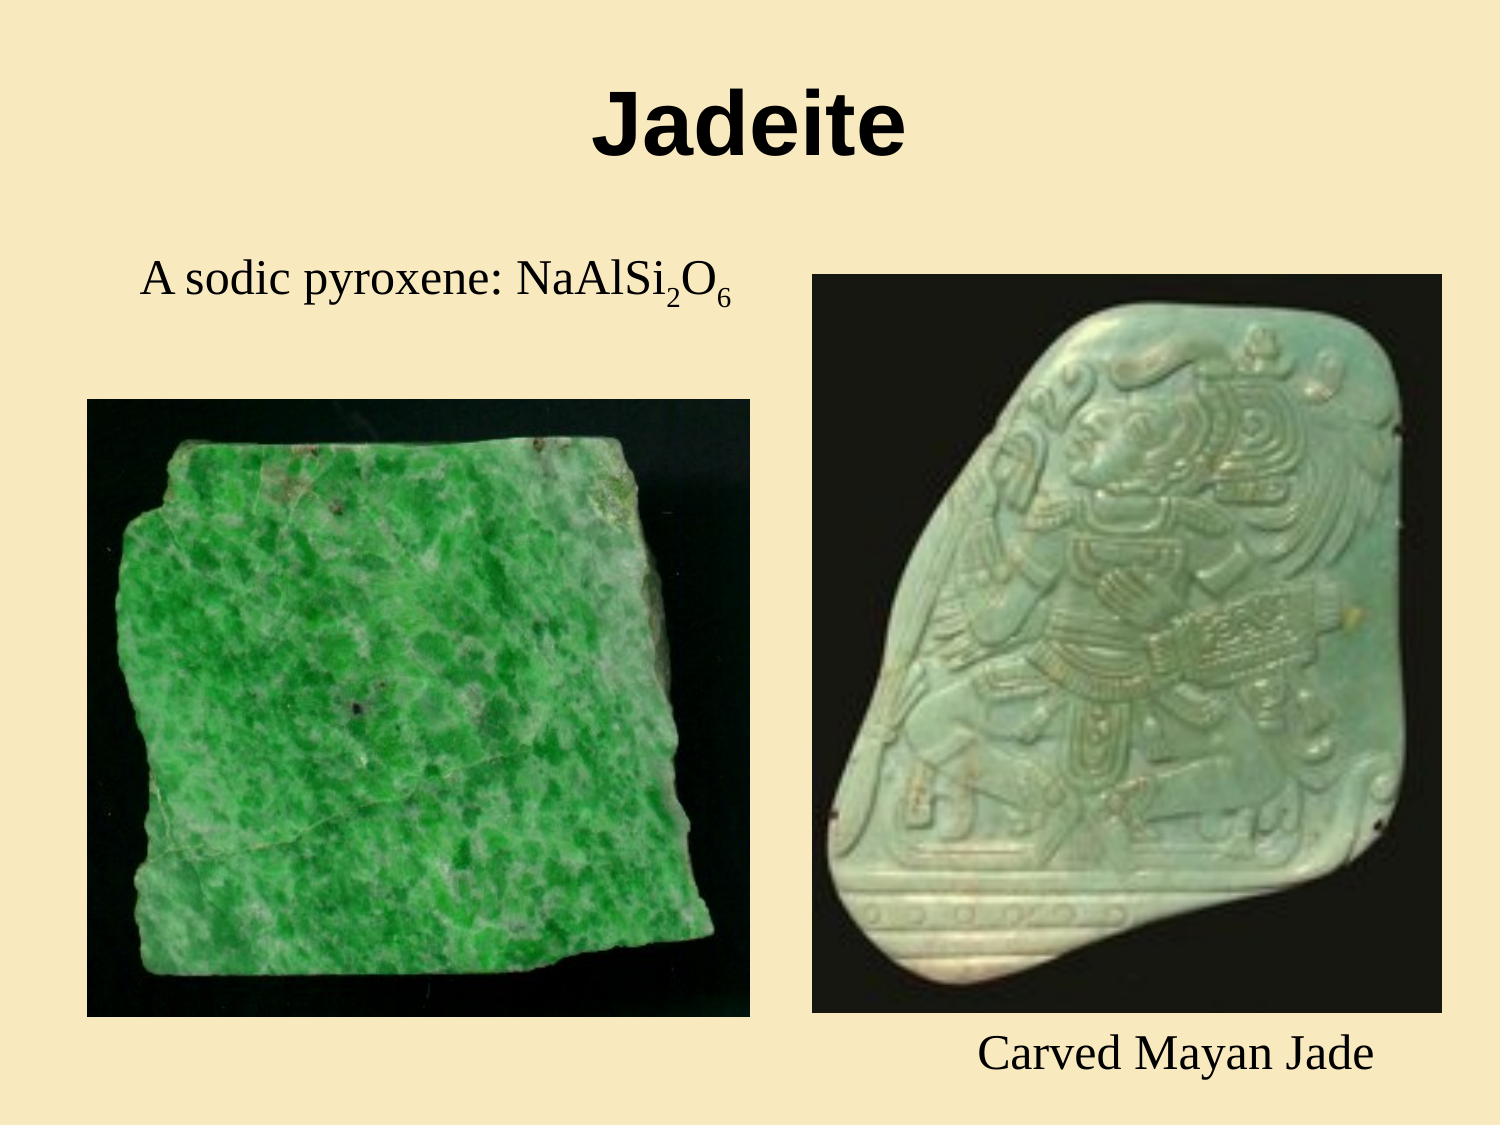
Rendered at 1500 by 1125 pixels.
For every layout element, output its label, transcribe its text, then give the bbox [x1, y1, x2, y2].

title Jadeite [112, 24, 1388, 213]
text_box A sodic pyroxene: NaAlSi2O6 [124, 237, 747, 321]
picture [812, 274, 1442, 1013]
picture [87, 399, 750, 1017]
text_box Carved Mayan Jade [962, 1013, 1390, 1088]
